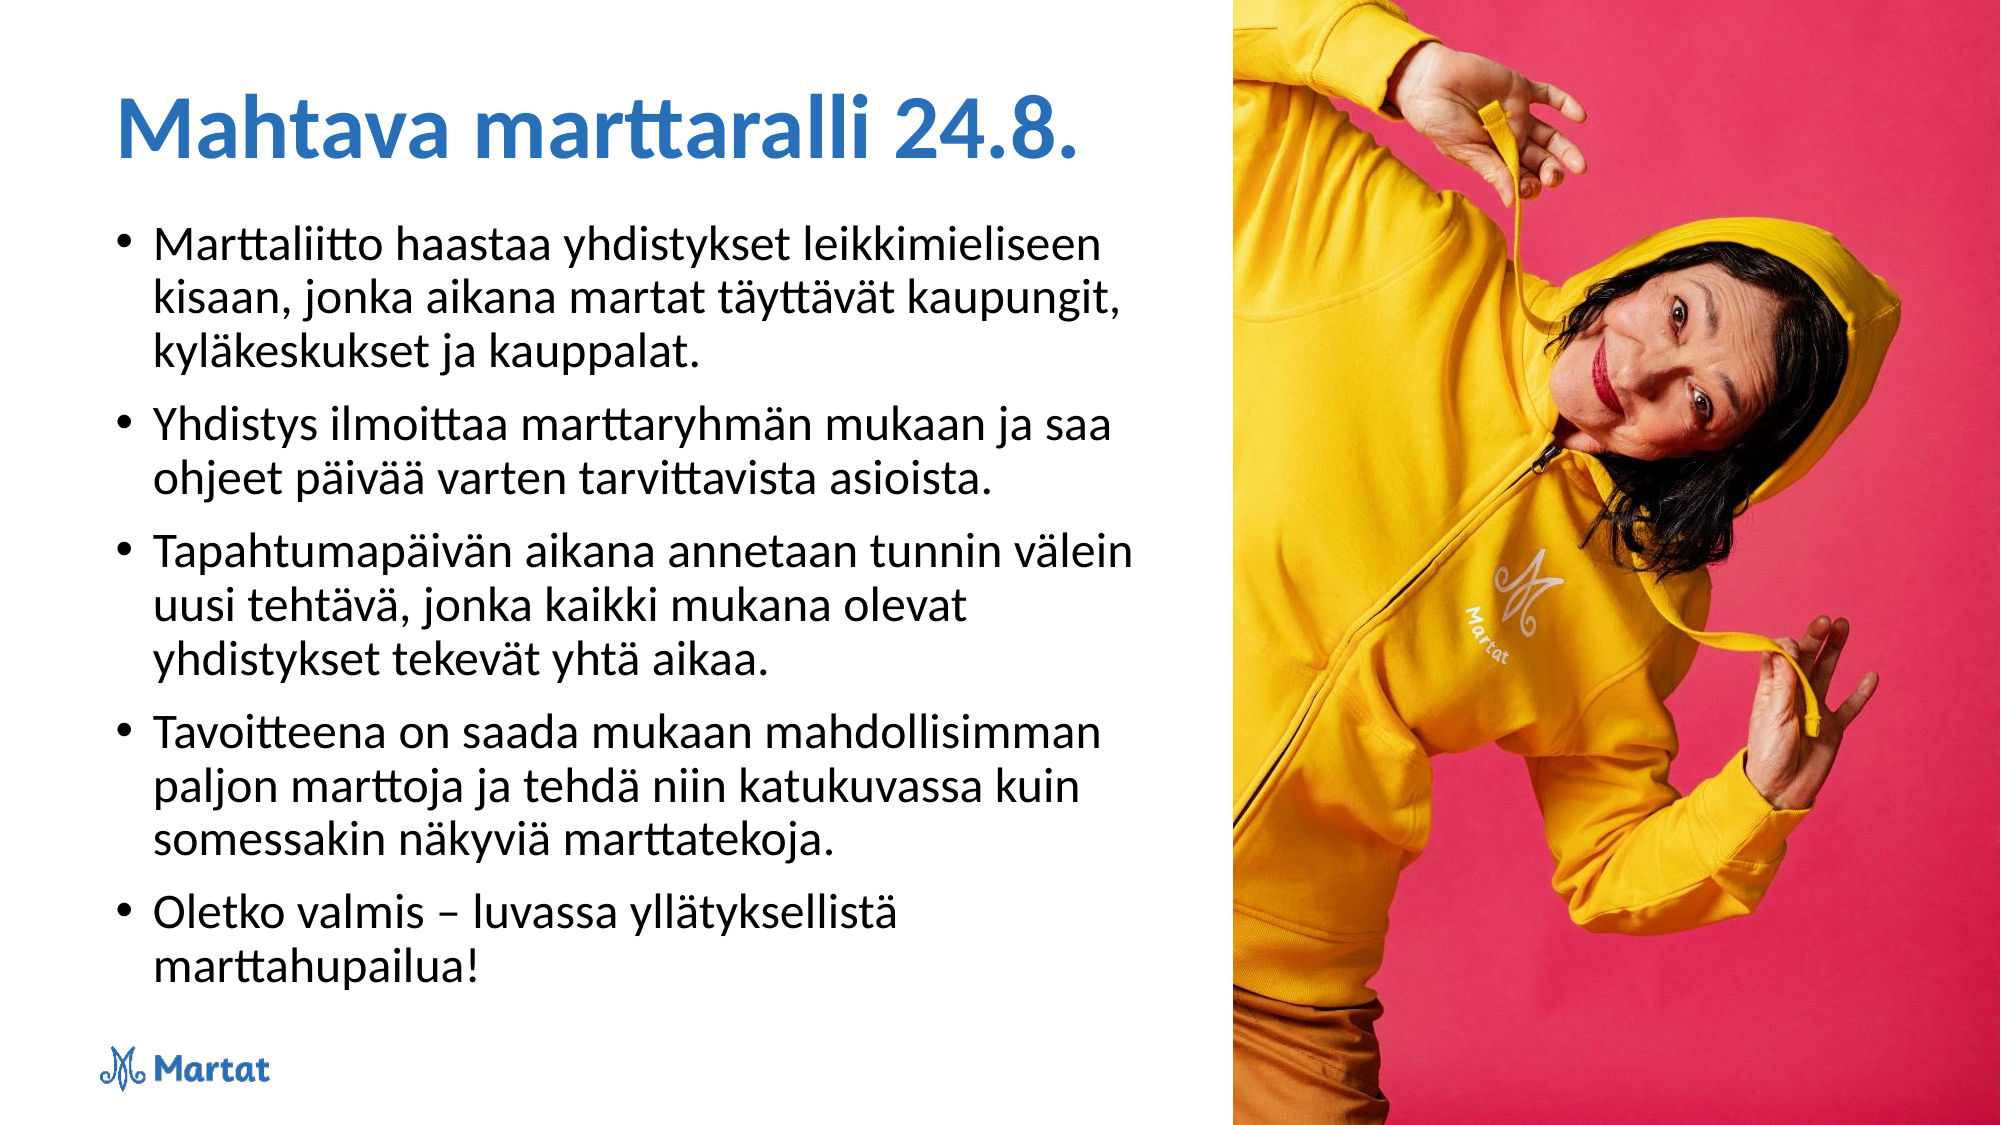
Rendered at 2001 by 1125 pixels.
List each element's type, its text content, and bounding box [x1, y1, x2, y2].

picture [1233, 0, 2000, 1125]
list Marttaliitto haastaa yhdistykset leikkimieliseen kisaan, jonka aikana martat täyttävät kaupungit, kyläkeskukset ja kauppalat. Yhdistys ilmoittaa marttaryhmän mukaan ja saa ohjeet päivää varten tarvittavista asioista. Tapahtumapäivän aikana annetaan tunnin välein uusi tehtävä, jonka kaikki mukana olevat yhdistykset tekevät yhtä aikaa. Tavoitteena on saada mukaan mahdollisimman paljon marttoja ja tehdä niin katukuvassa kuin somessakin näkyviä marttatekoja. Oletko valmis – luvassa yllätyksellistä marttahupailua! [100, 209, 1185, 1014]
picture [100, 1046, 270, 1103]
title Mahtava marttaralli 24.8. [100, 59, 1185, 186]
